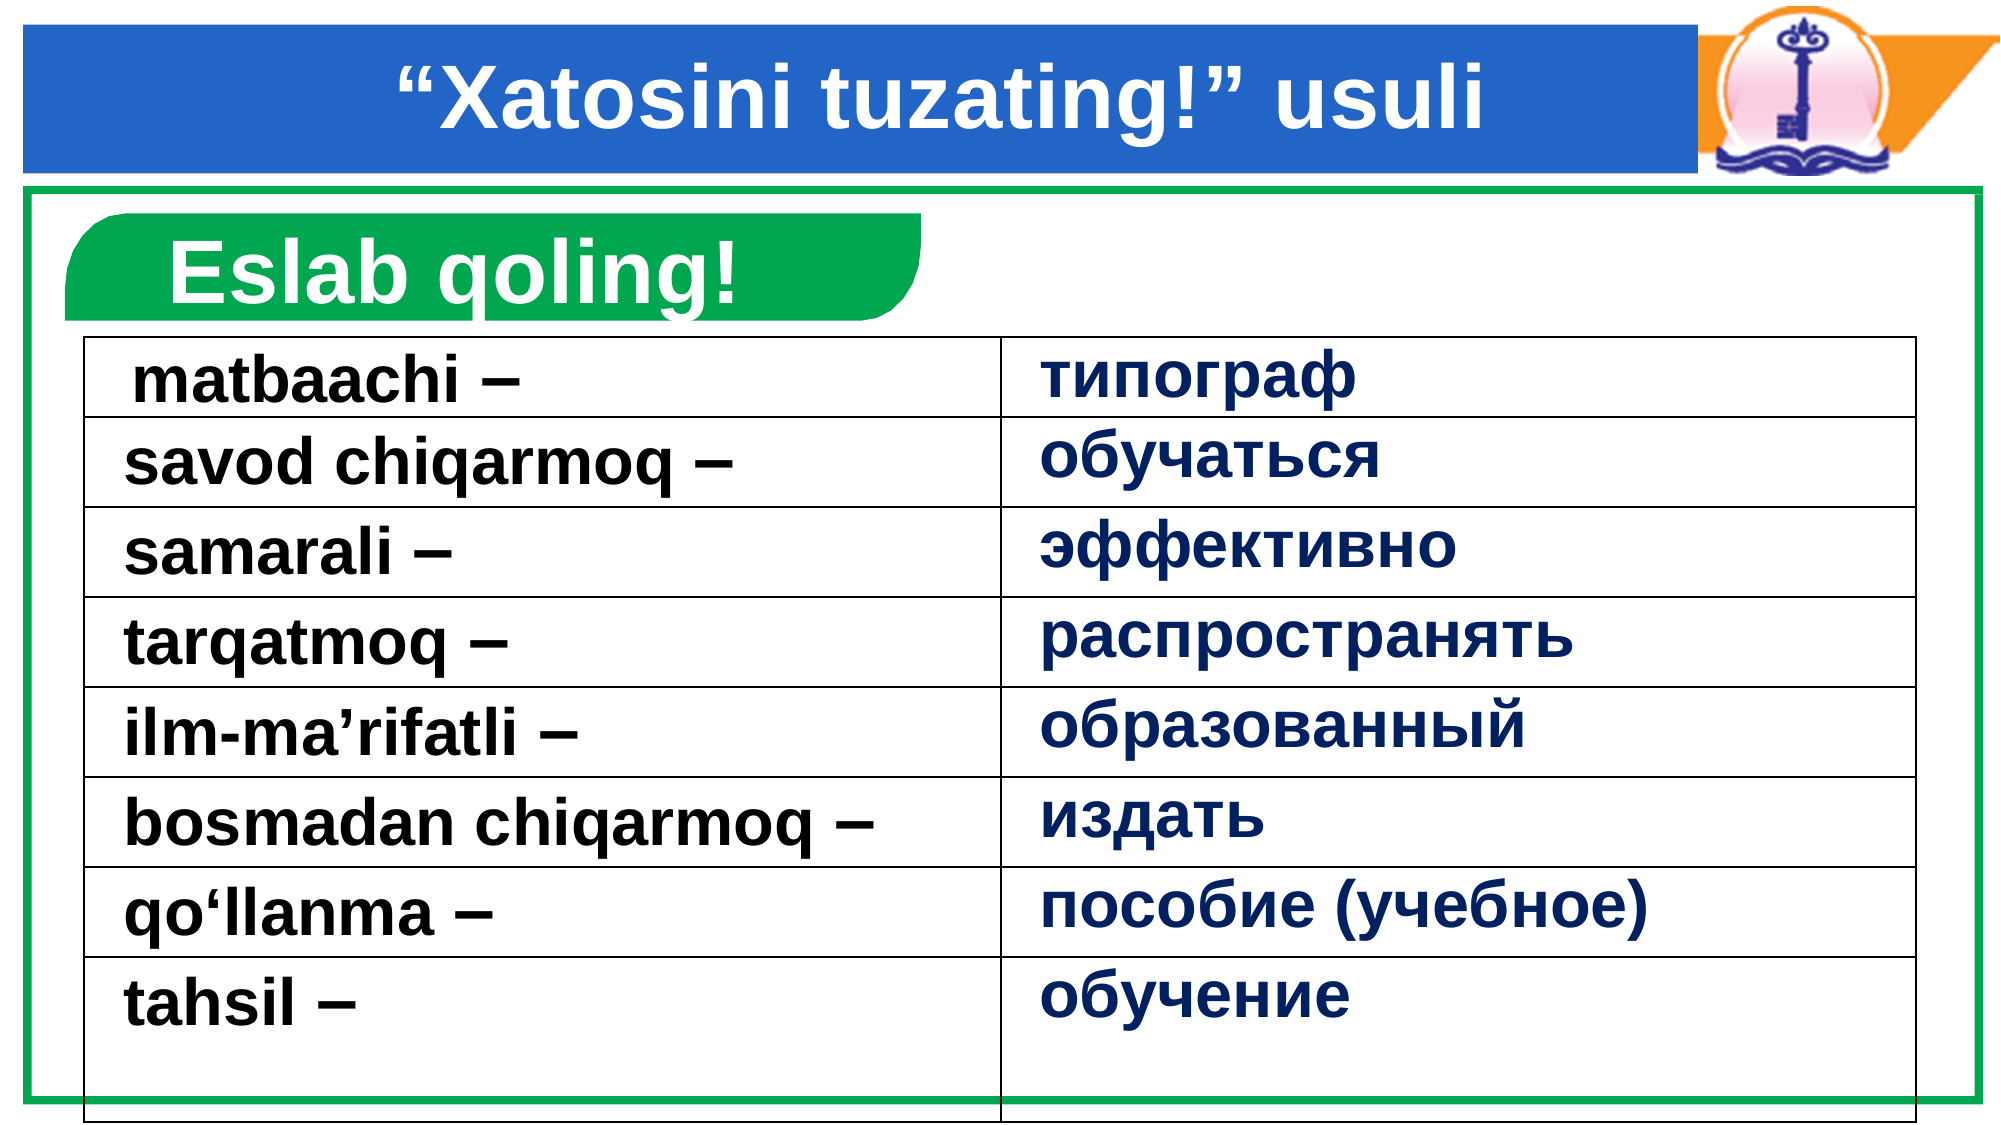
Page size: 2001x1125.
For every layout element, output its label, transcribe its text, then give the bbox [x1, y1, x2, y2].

table_cell обучаться [1002, 418, 1915, 506]
table_cell ilm-ma’rifatli – [85, 688, 1000, 776]
text_box matbaachi – [97, 320, 537, 425]
table_cell образованный [1002, 688, 1915, 776]
table_cell tarqatmoq – [85, 598, 1000, 686]
table_cell пособие (учебное) [1002, 868, 1915, 956]
table_header типограф [1002, 338, 1915, 416]
table_cell издать [1002, 778, 1915, 866]
picture [1697, 6, 2000, 176]
title “Xatosini tuzating!” usuli [103, 32, 1749, 226]
table_header [85, 338, 97, 416]
text_box [608, 256, 1434, 336]
table_cell savod chiqarmoq – [85, 418, 1000, 506]
table_cell tahsil – [85, 958, 1000, 1121]
table_cell эффективно [1002, 508, 1915, 596]
table_cell обучение [1002, 958, 1915, 1121]
table_cell распространять [1002, 598, 1915, 686]
table_cell qo‘llanma – [85, 868, 1000, 956]
table_header [537, 338, 1000, 416]
text_box Eslab qoling! [64, 213, 921, 321]
table_cell bosmadan chiqarmoq – [85, 778, 1000, 866]
table_cell samarali – [85, 508, 1000, 596]
